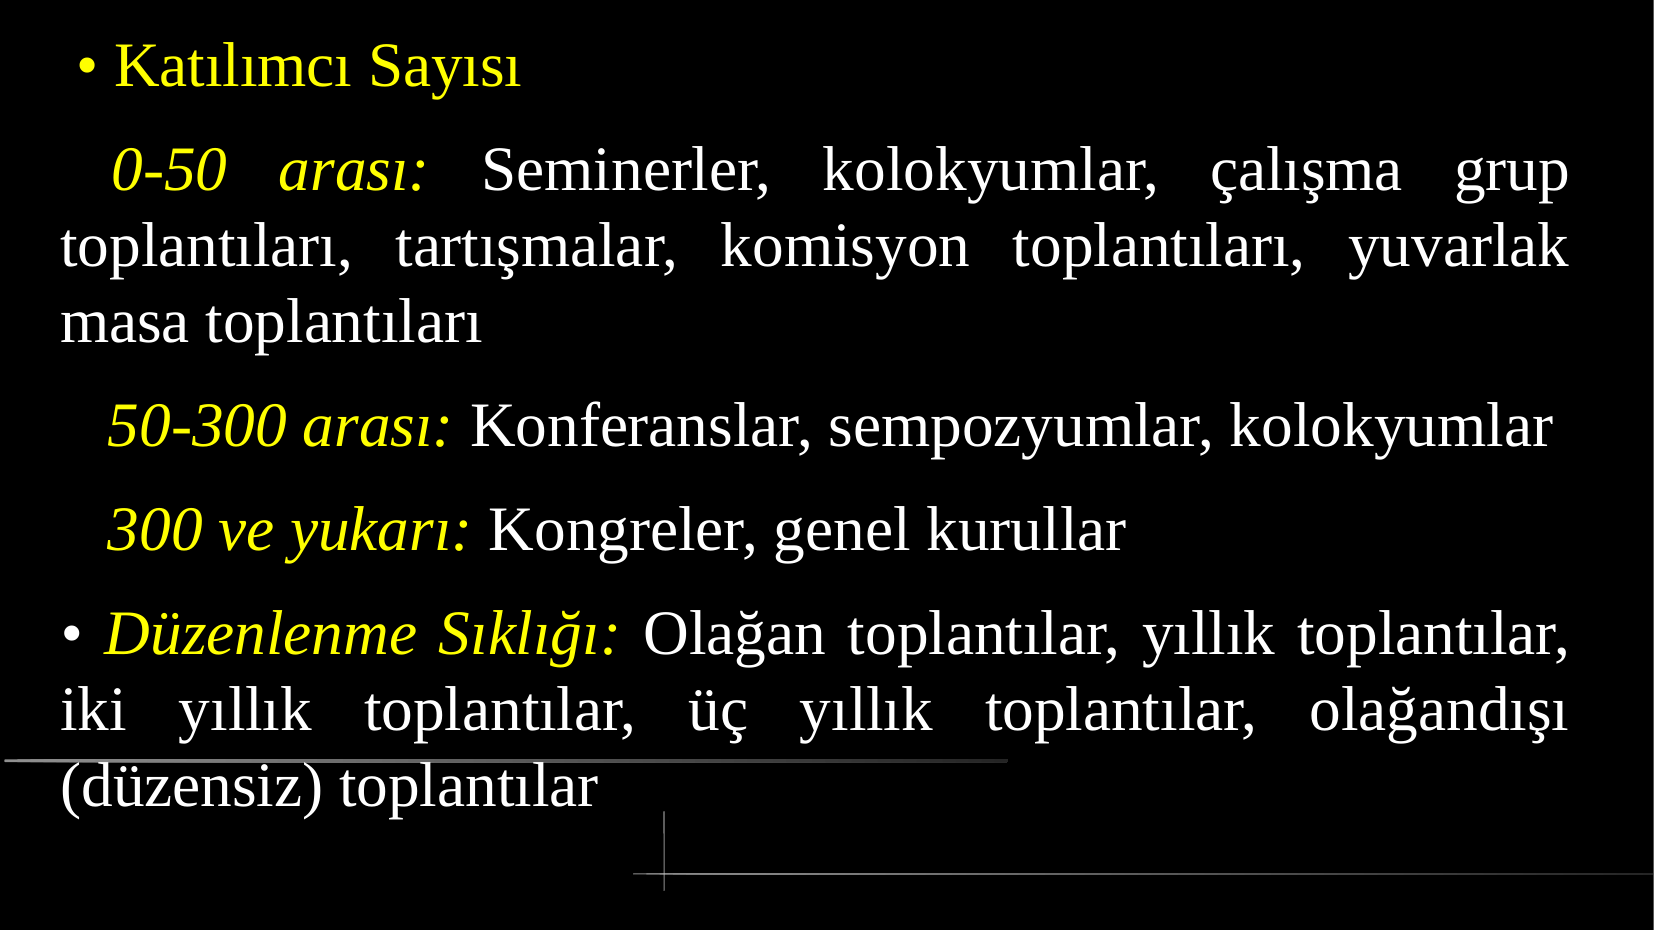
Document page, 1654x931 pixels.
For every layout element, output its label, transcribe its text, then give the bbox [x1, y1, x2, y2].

list • Katılımcı Sayısı 0-50 arası: Seminerler, kolokyumlar, çalışma grup toplantıları, tartışmalar, komisyon toplantıları, yuvarlak masa toplantıları 50-300 arası: Konferanslar, sempozyumlar, kolokyumlar 300 ve yukarı: Kongreler, genel kurullar • Düzenlenme Sıklığı: Olağan toplantılar, yıllık toplantılar, iki yıllık toplantılar, üç yıllık toplantılar, olağandışı (düzensiz) toplantılar [60, 22, 1572, 866]
